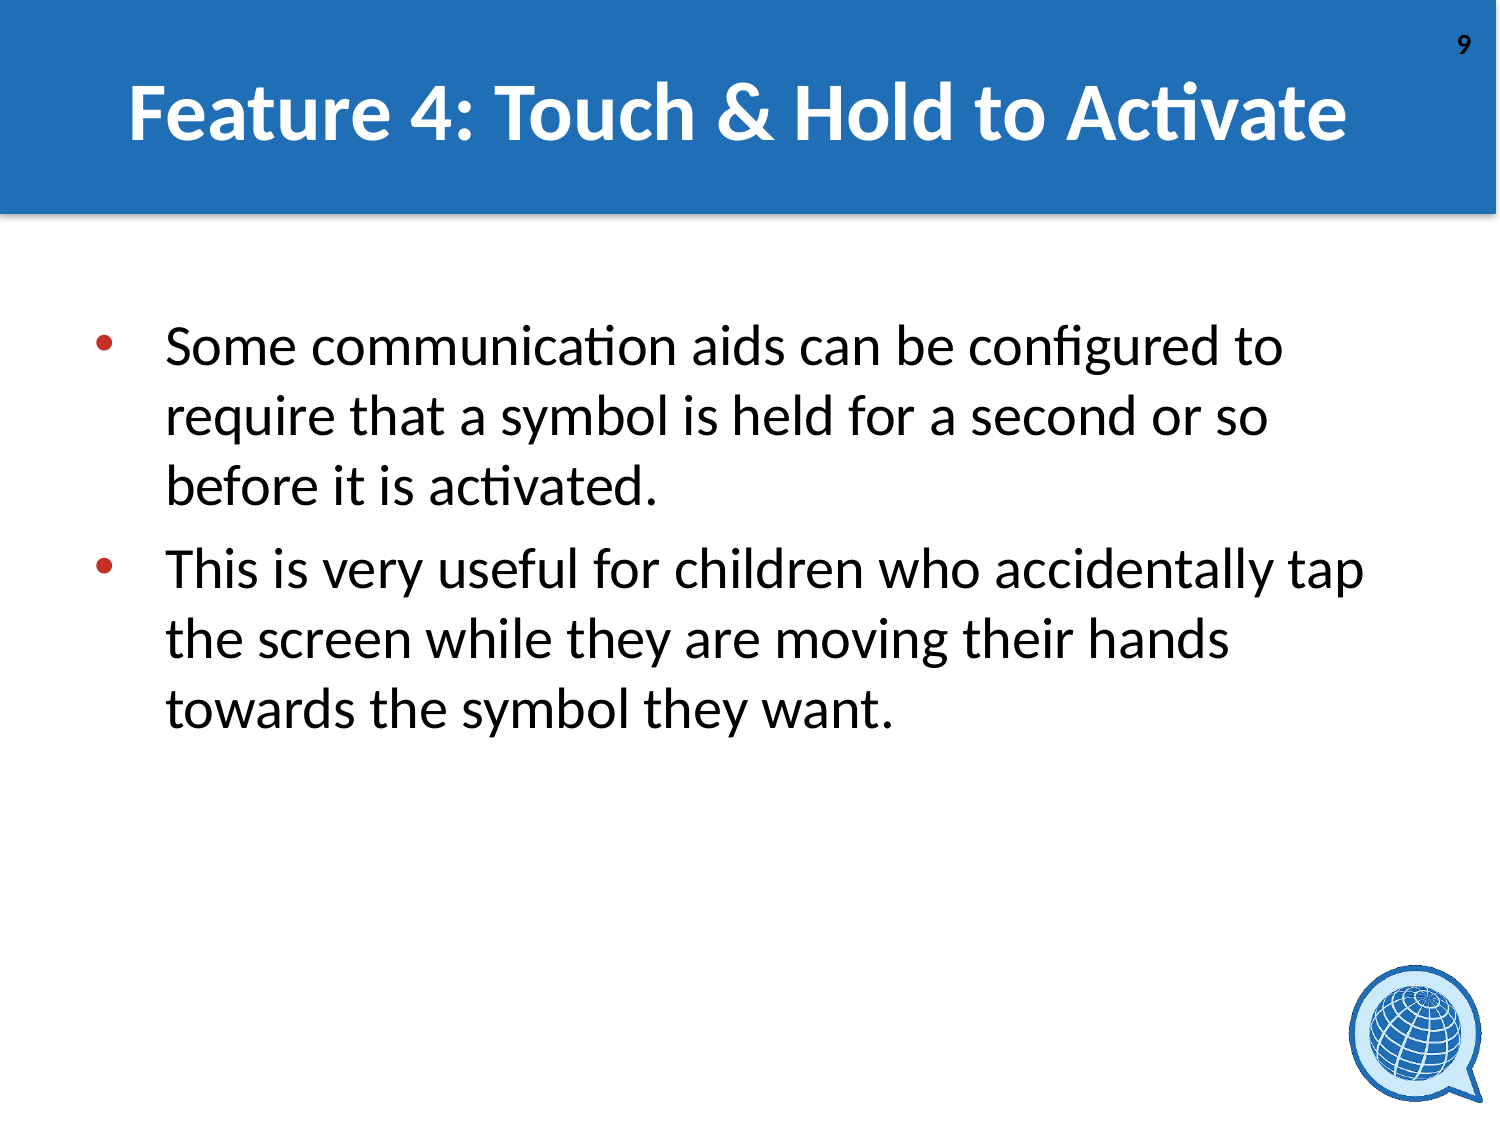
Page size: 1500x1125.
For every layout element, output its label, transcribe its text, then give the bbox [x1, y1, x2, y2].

list Some communication aids can be configured to require that a symbol is held for a second or so before it is activated. This is very useful for children who accidentally tap the screen while they are moving their hands towards the symbol they want. [75, 299, 1425, 957]
picture [1336, 956, 1495, 1116]
title Feature 4: Touch & Hold to Activate [0, 0, 1487, 214]
